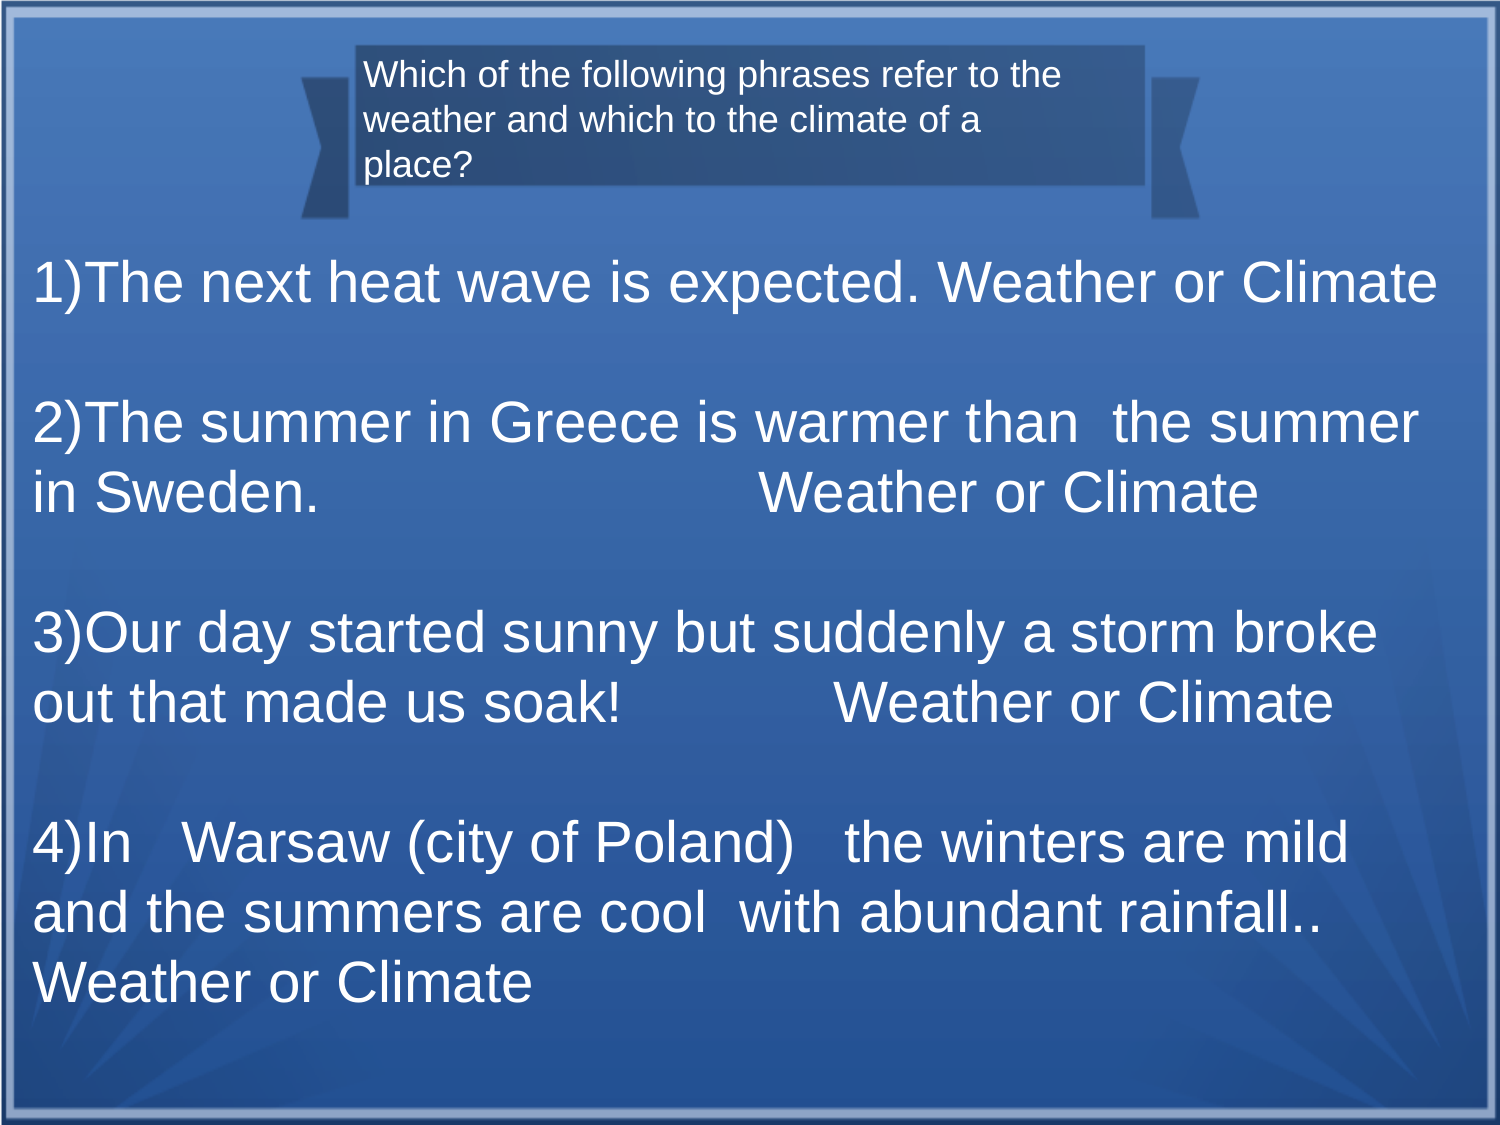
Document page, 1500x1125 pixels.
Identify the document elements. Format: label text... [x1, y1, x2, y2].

text_box 1)The next heat wave is expected. Weather or Climate 2)The summer in Greece is warmer than the summer in Sweden. Weather or Climate 3)Our day started sunny but suddenly a storm broke out that made us soak! Weather or Climate 4)In Warsaw (city of Poland) the winters are mild and the summers are cool with abundant rainfall.. Weather or Climate [17, 236, 1471, 1022]
text_box Which of the following phrases refer to the weather and which to the climate of a place? [348, 42, 1099, 236]
picture [0, 0, 1500, 1125]
